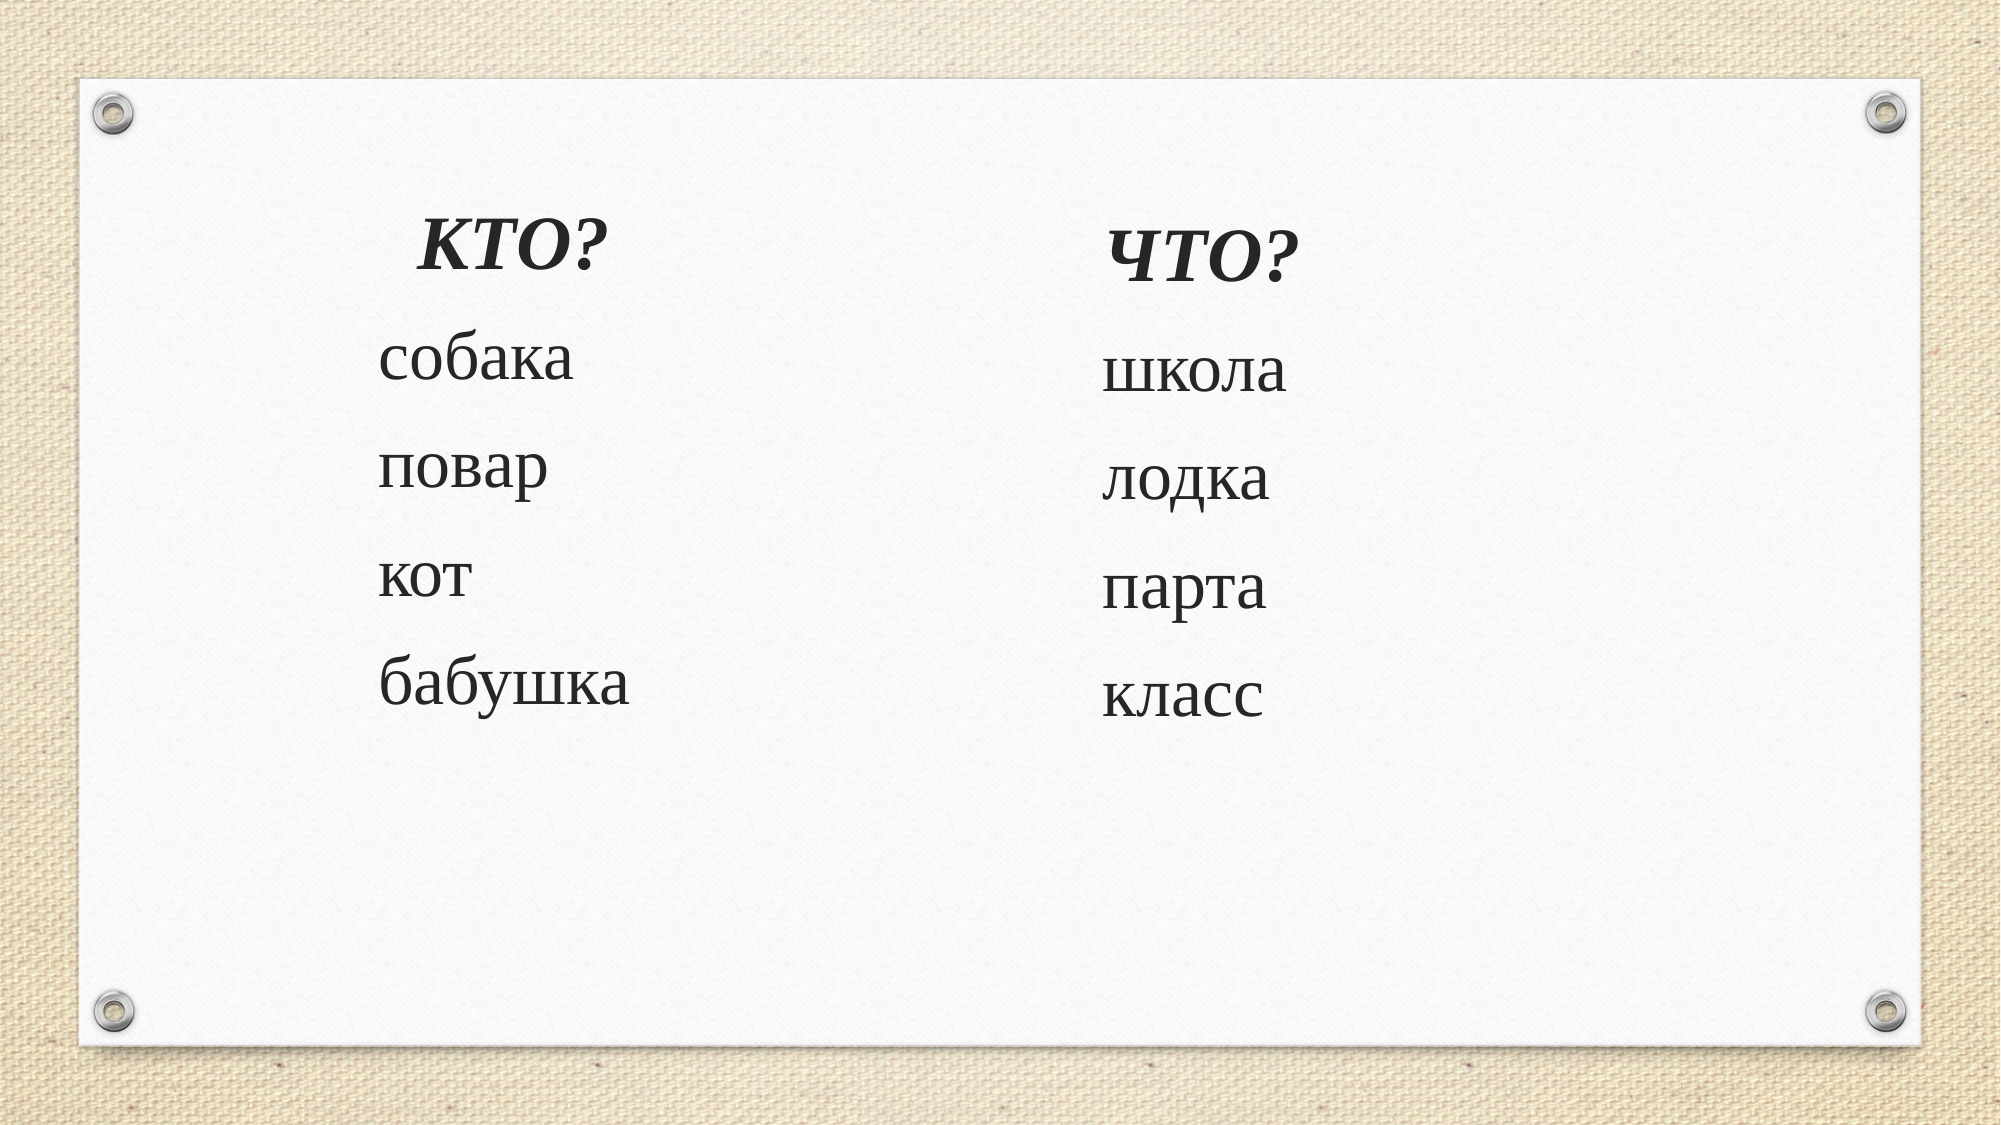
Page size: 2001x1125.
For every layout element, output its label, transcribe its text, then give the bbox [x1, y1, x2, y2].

picture [0, 0, 2001, 1125]
text_box ЧТО? школа лодка парта класс [1087, 197, 1525, 741]
list КТО? собака повар кот бабушка [363, 185, 837, 729]
